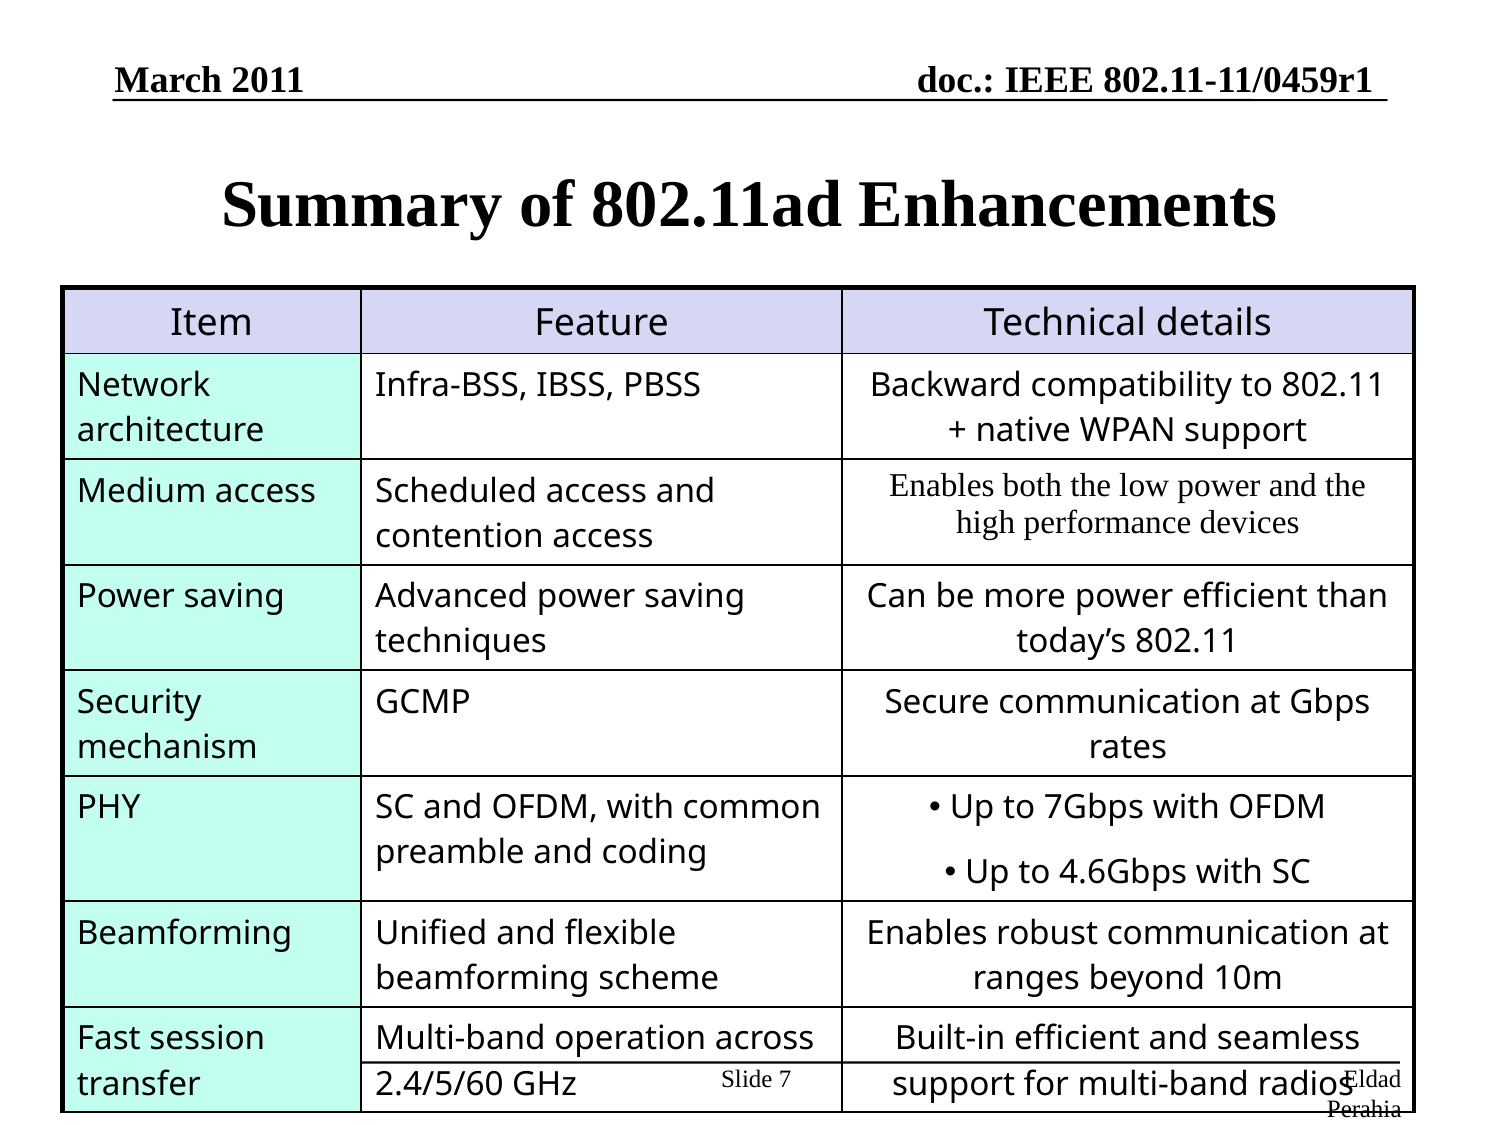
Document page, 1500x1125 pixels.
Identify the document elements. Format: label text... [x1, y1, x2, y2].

table_cell Backward compatibility to 802.11 + native WPAN support [843, 354, 1412, 458]
table_cell Infra-BSS, IBSS, PBSS [362, 354, 841, 458]
table_cell Up to 7Gbps with OFDM Up to 4.6Gbps with SC [843, 777, 1412, 900]
table_cell Secure communication at Gbps rates [843, 671, 1412, 775]
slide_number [114, 54, 307, 101]
table_cell Enables robust communication at ranges beyond 10m [843, 902, 1412, 1006]
table_cell GCMP [362, 671, 841, 775]
table_cell Can be more power efficient than today’s 802.11 [843, 566, 1412, 669]
table_cell SC and OFDM, with common preamble and coding [362, 777, 841, 900]
table_cell Beamforming [65, 902, 360, 1006]
table_header Item [65, 290, 360, 353]
table_cell Scheduled access and contention access [362, 460, 841, 564]
table_cell Enables both the low power and the high performance devices [843, 460, 1412, 564]
table_cell Security mechanism [65, 671, 360, 775]
table_cell Network architecture [65, 354, 360, 458]
table_cell Fast session transfer [65, 1008, 360, 1111]
table_header Feature [362, 290, 841, 353]
title Summary of 802.11ad Enhancements [112, 112, 1388, 285]
table_cell Multi-band operation across 2.4/5/60 GHz [362, 1008, 841, 1111]
table_header Technical details [843, 290, 1412, 353]
table_cell Built-in efficient and seamless support for multi-band radios [843, 1008, 1412, 1111]
table_cell Medium access [65, 460, 360, 564]
table_cell Unified and flexible beamforming scheme [362, 902, 841, 1006]
table_cell Advanced power saving techniques [362, 566, 841, 669]
table_cell PHY [65, 777, 360, 900]
table_cell Power saving [65, 566, 360, 669]
